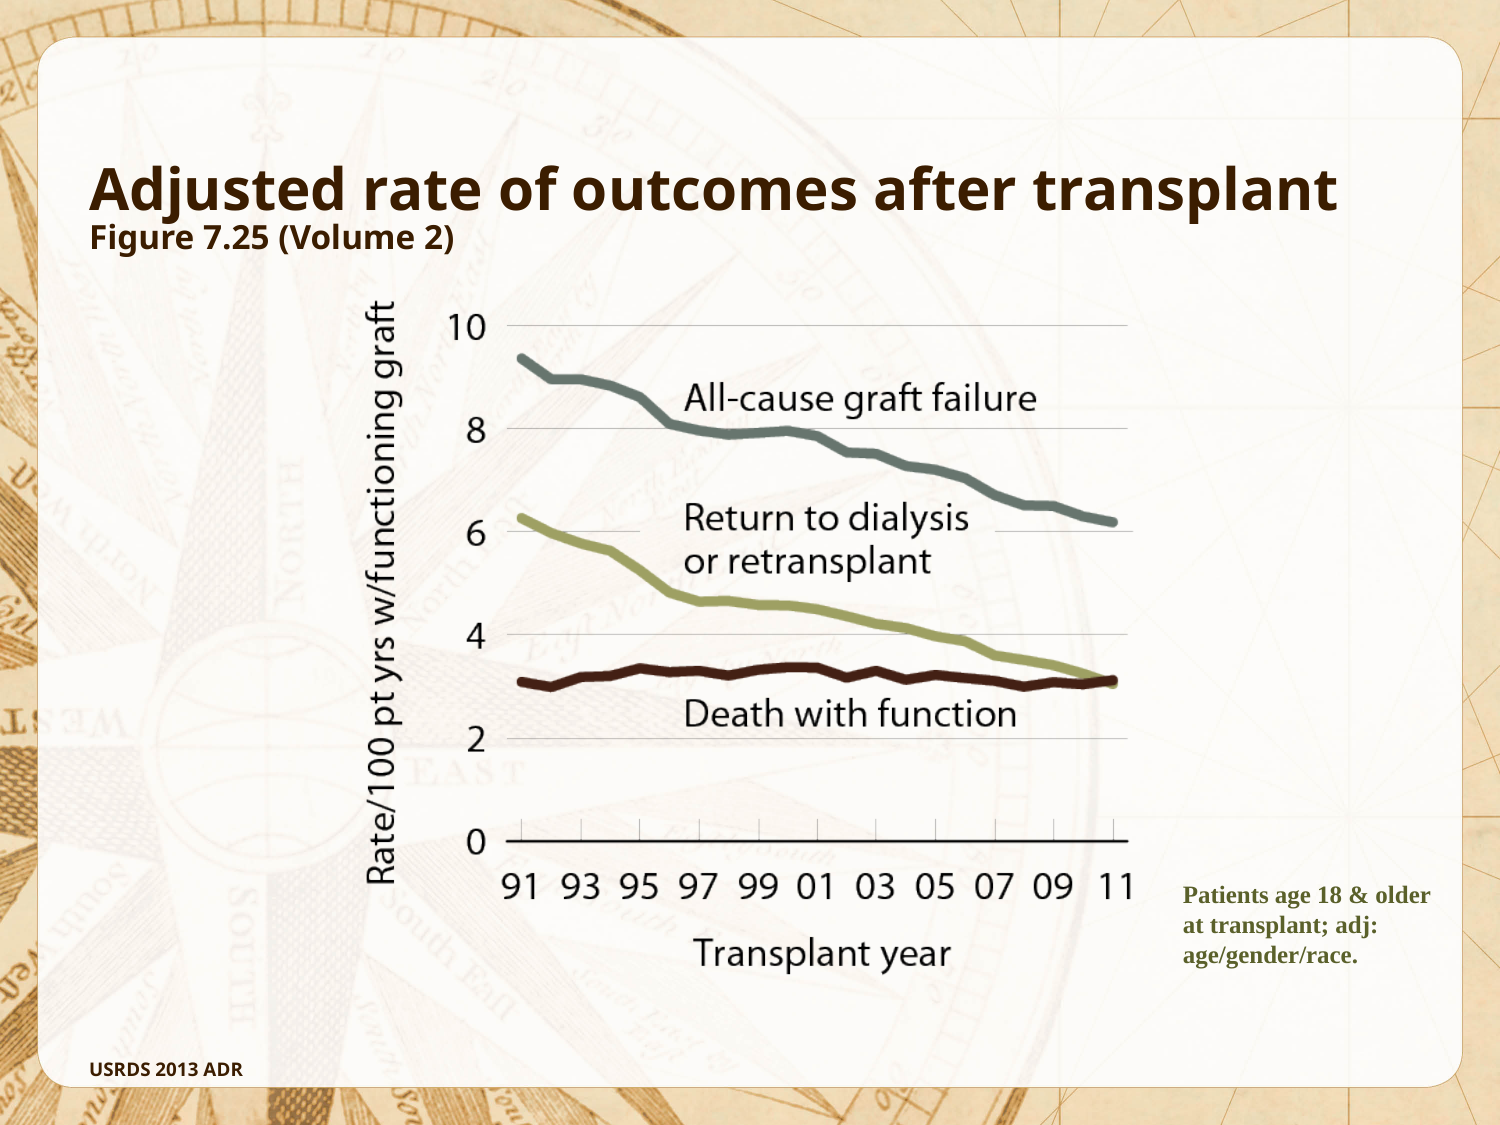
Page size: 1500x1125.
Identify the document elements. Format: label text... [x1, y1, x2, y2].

picture [0, 0, 1500, 1125]
text_box Patients age 18 & older at transplant; adj: age/gender/race. [1182, 811, 1444, 976]
title Adjusted rate of outcomes after transplant Figure 7.25 (Volume 2) [74, 45, 1425, 264]
